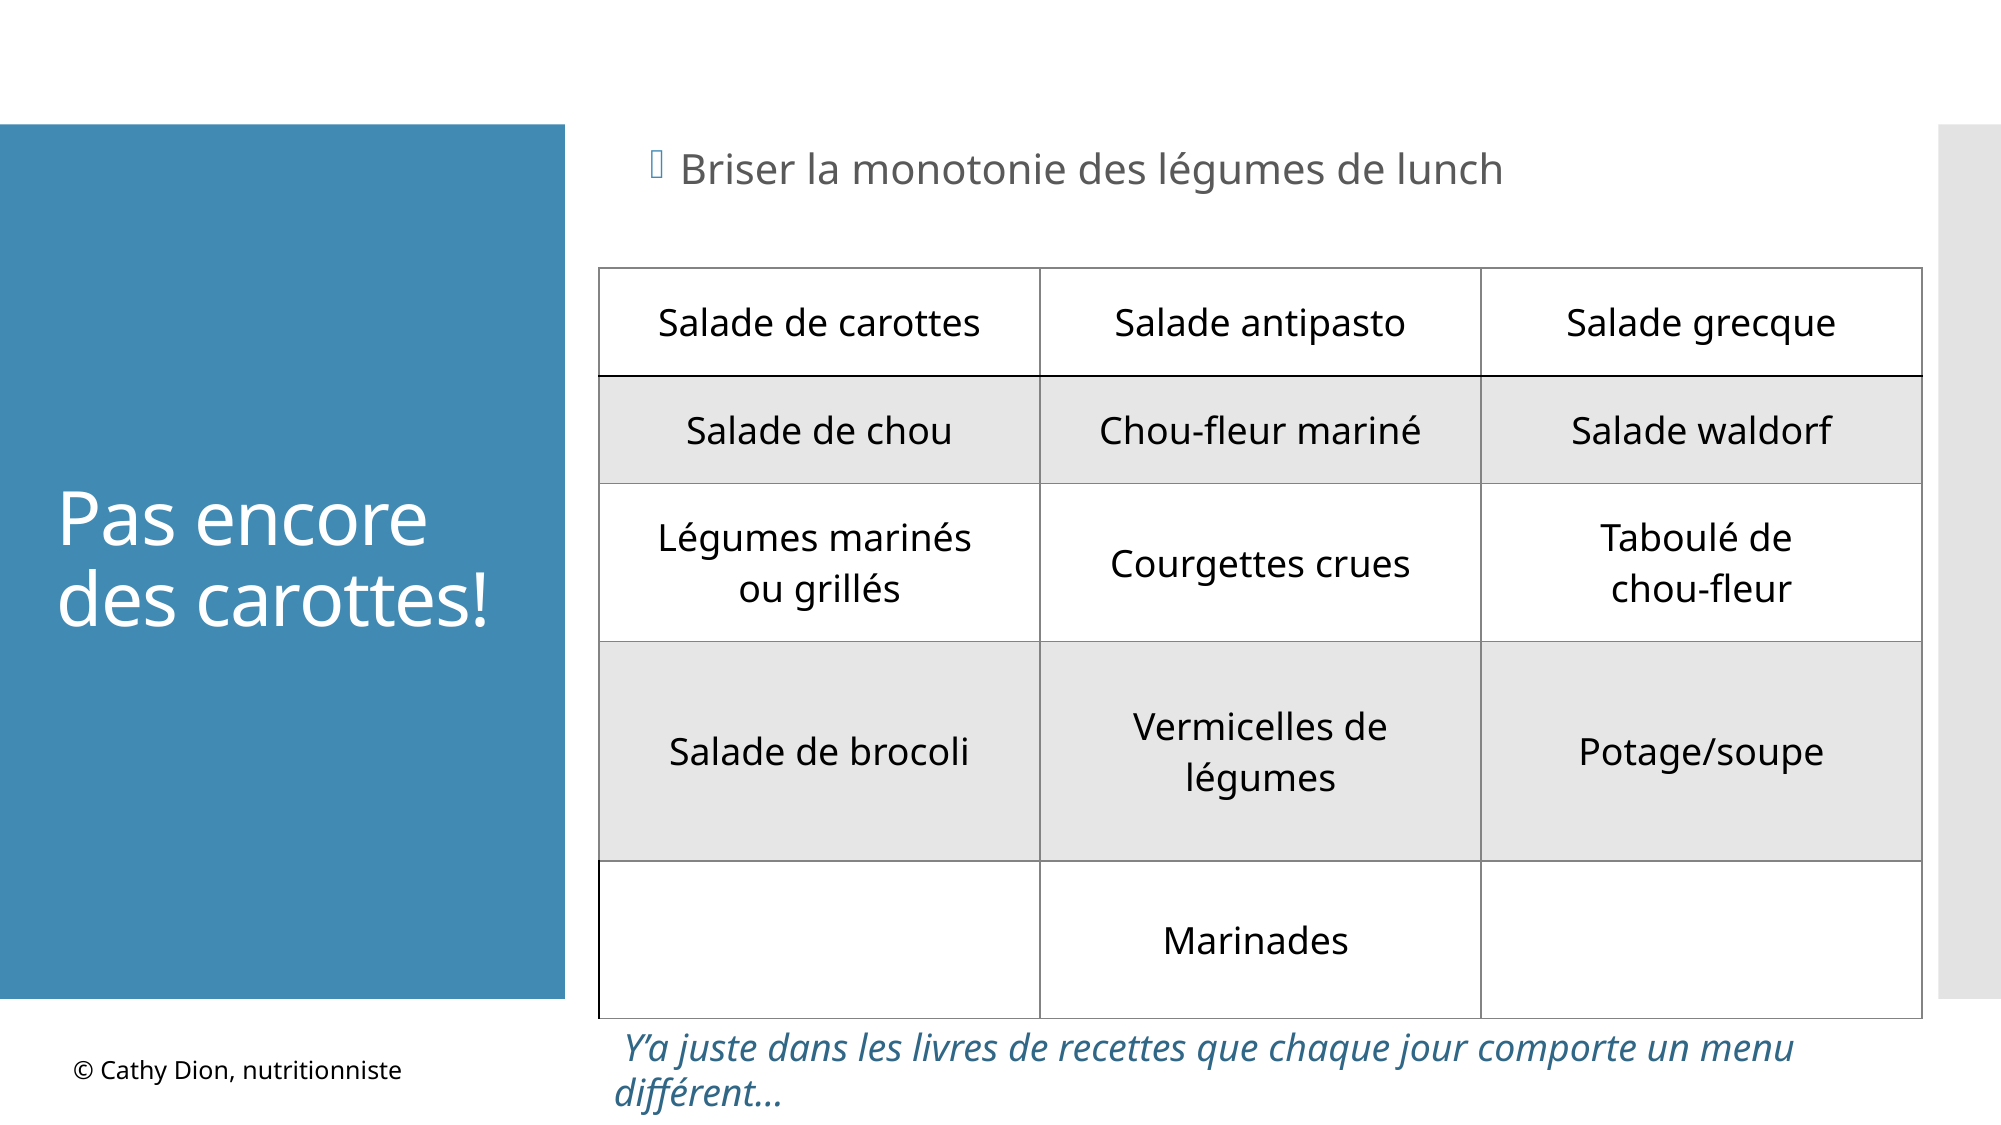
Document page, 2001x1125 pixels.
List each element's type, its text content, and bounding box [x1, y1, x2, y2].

text_box Y’a juste dans les livres de recettes que chaque jour comporte un menu différent… [599, 1016, 1923, 1122]
table_cell Potage/soupe [1482, 642, 1921, 860]
table_cell Salade de brocoli [600, 642, 1039, 860]
table_header Salade antipasto [1041, 269, 1480, 375]
table_cell Marinades [1041, 862, 1480, 1016]
table_cell Chou-fleur mariné [1041, 377, 1480, 483]
table_cell [1482, 862, 1921, 1016]
table_cell Salade waldorf [1482, 377, 1921, 483]
table_cell [600, 862, 1039, 1016]
table_header Salade de carottes [600, 269, 1039, 375]
table_cell Vermicelles de légumes [1041, 642, 1480, 860]
list Briser la monotonie des légumes de lunch [634, 141, 1835, 247]
table_header Salade grecque [1482, 269, 1921, 375]
table_cell Taboulé de chou-fleur [1482, 484, 1921, 641]
table_cell Salade de chou [600, 377, 1039, 483]
table_cell Courgettes crues [1041, 484, 1480, 641]
table_cell Légumes marinés ou grillés [600, 484, 1039, 641]
title Pas encore des carottes! [41, 184, 525, 940]
text_box © Cathy Dion, nutritionniste [58, 1047, 428, 1092]
